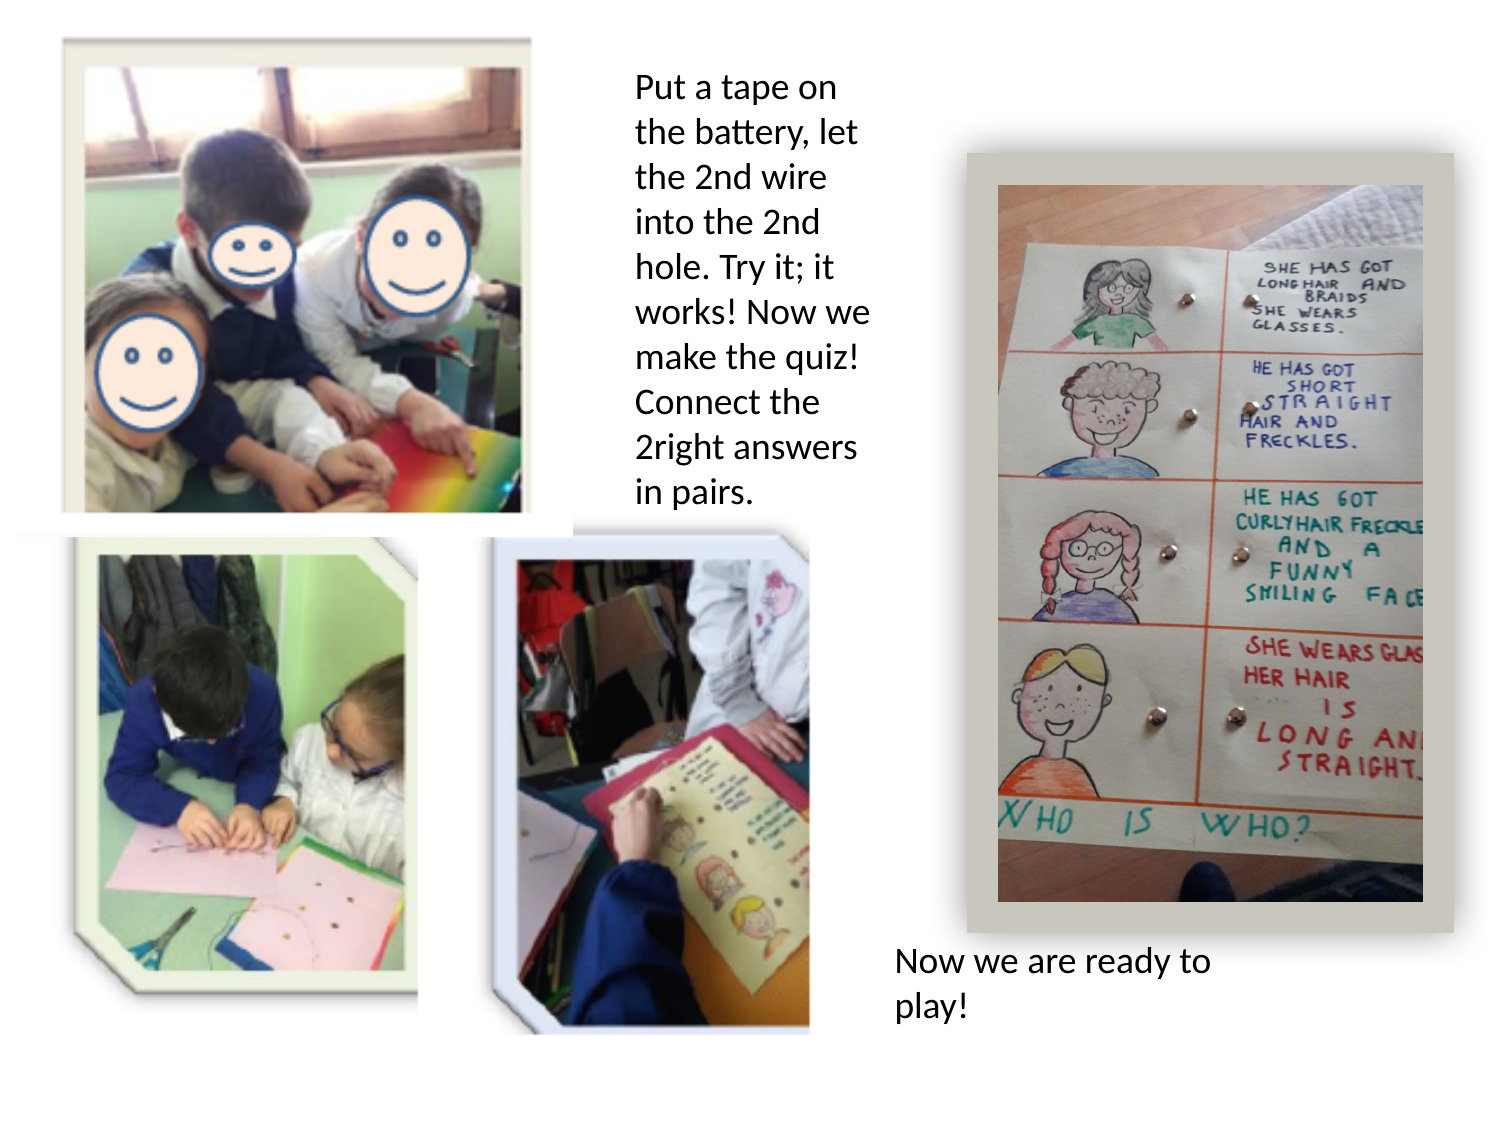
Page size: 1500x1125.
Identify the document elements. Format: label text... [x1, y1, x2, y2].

picture [17, 9, 822, 1047]
text_box Put a tape on the battery, let the 2nd wire into the 2nd hole. Try it; it works! Now we make the quiz! Connect the 2right answers in pairs. [620, 54, 904, 520]
text_box Now we are ready to play! [879, 928, 1270, 1034]
picture [997, 184, 1424, 902]
